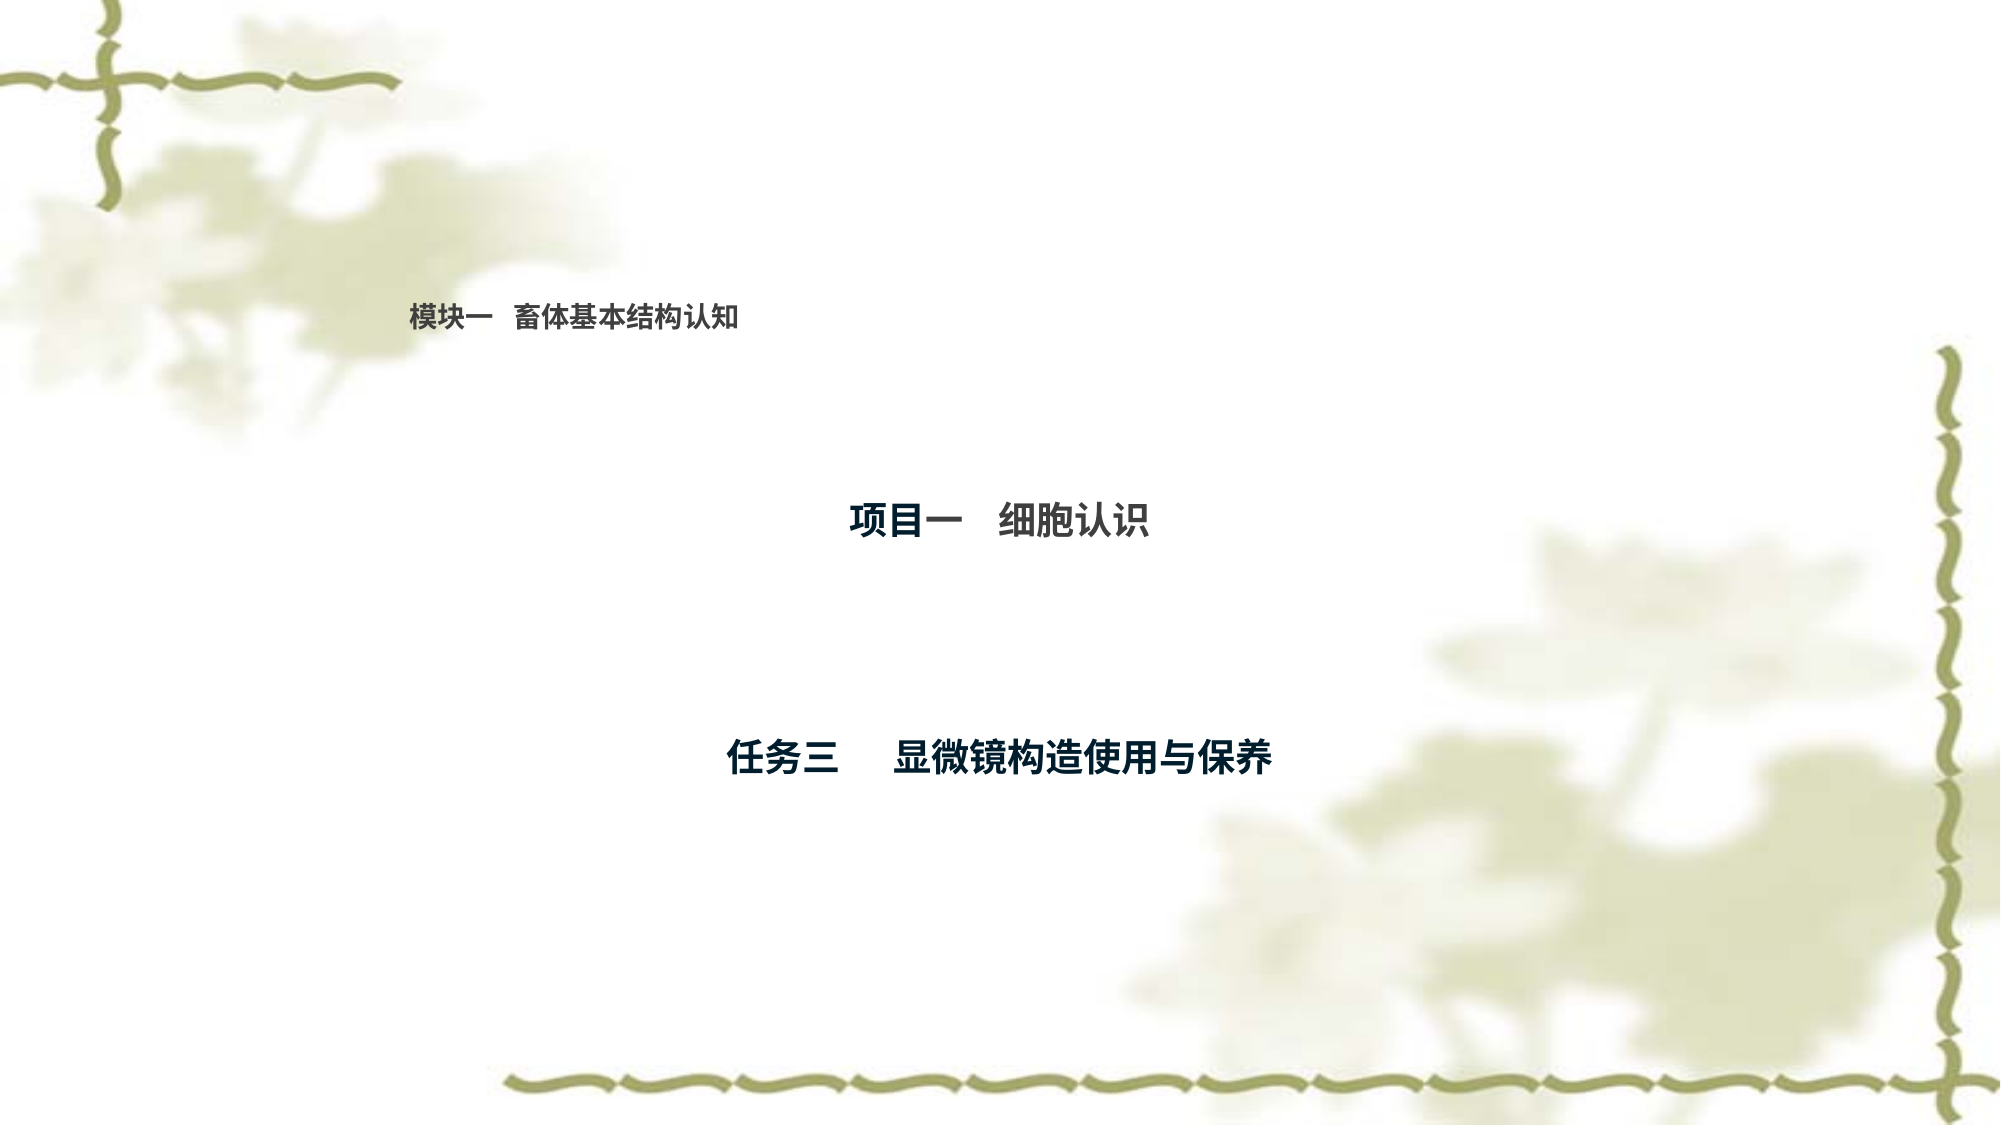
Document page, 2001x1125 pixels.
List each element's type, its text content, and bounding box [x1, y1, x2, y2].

picture [0, 0, 2001, 1125]
text_box 模块一 畜体基本结构认知 [397, 276, 1523, 355]
text_box 项目一 细胞认识 任务三 显微镜构造使用与保养 [437, 496, 1563, 788]
